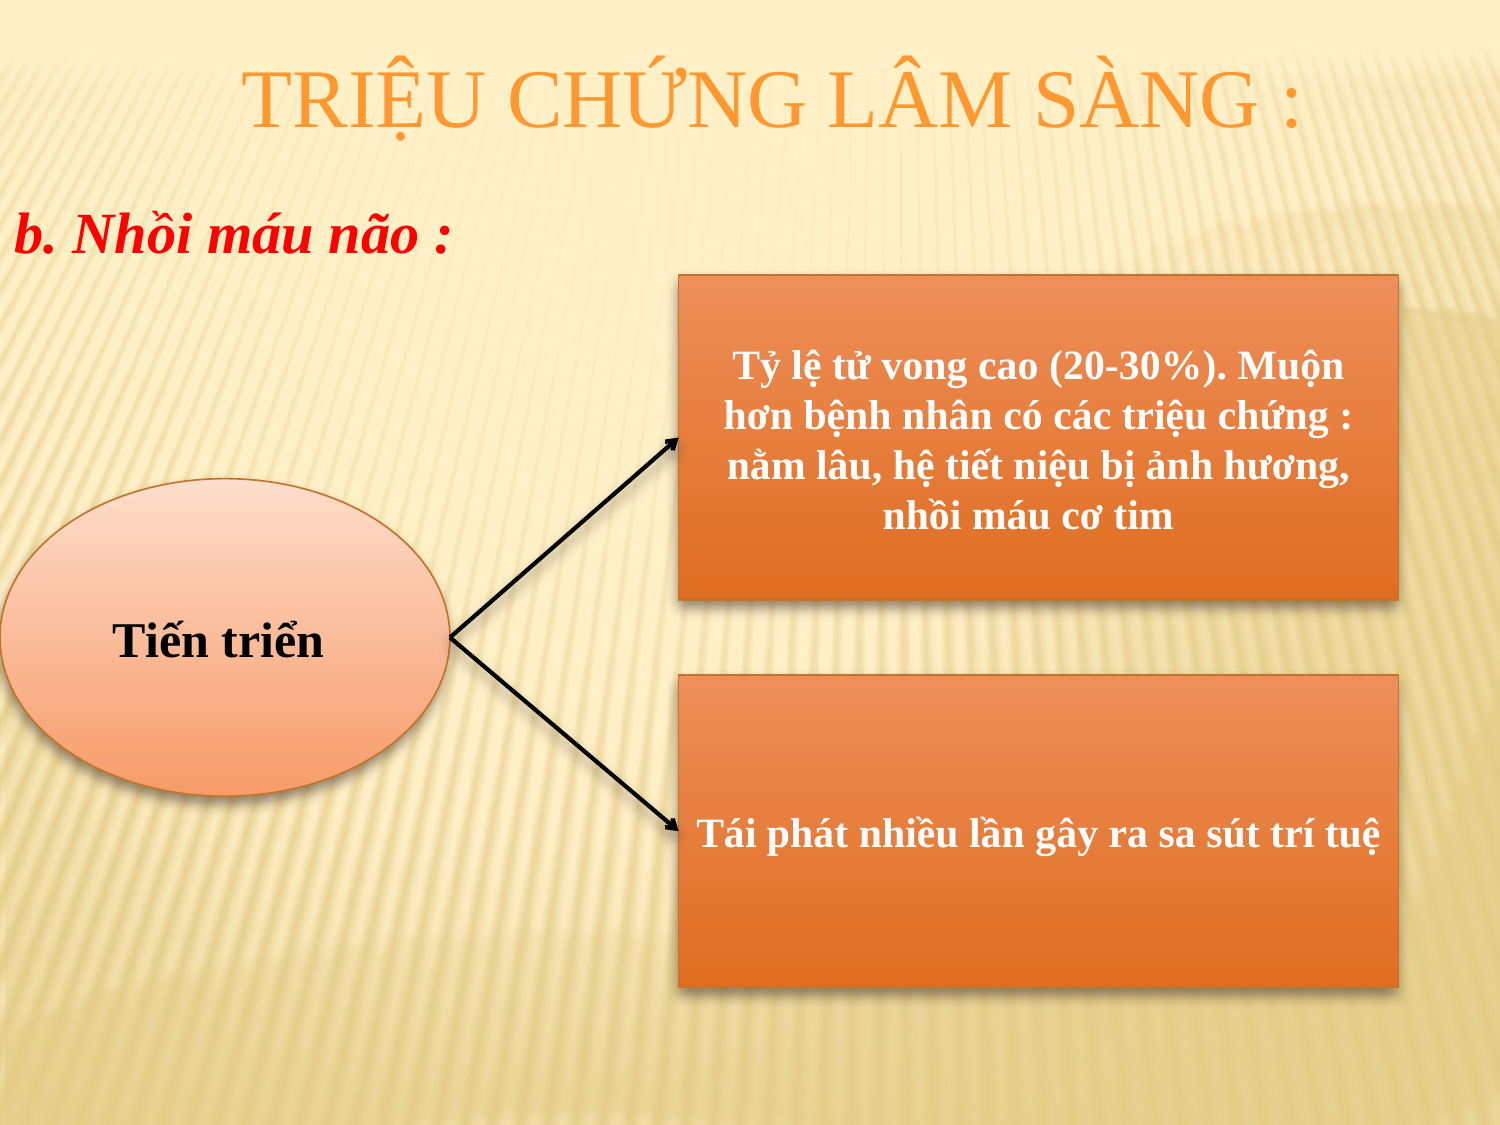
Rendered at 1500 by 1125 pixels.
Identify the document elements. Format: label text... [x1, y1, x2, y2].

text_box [449, 637, 679, 832]
list b. Nhồi máu não : [0, 187, 963, 313]
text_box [449, 437, 679, 637]
title Triệu chứng lâm sàng : [50, 24, 1475, 163]
text_box Tỷ lệ tử vong cao (20-30%). Muộn hơn bệnh nhân có các triệu chứng : nằm lâu, hệ tiết niệu bị ảnh hương, nhồi máu cơ tim [678, 274, 1399, 601]
text_box Tiến triển [0, 477, 439, 798]
text_box Tái phát nhiều lần gây ra sa sút trí tuệ [678, 674, 1399, 988]
